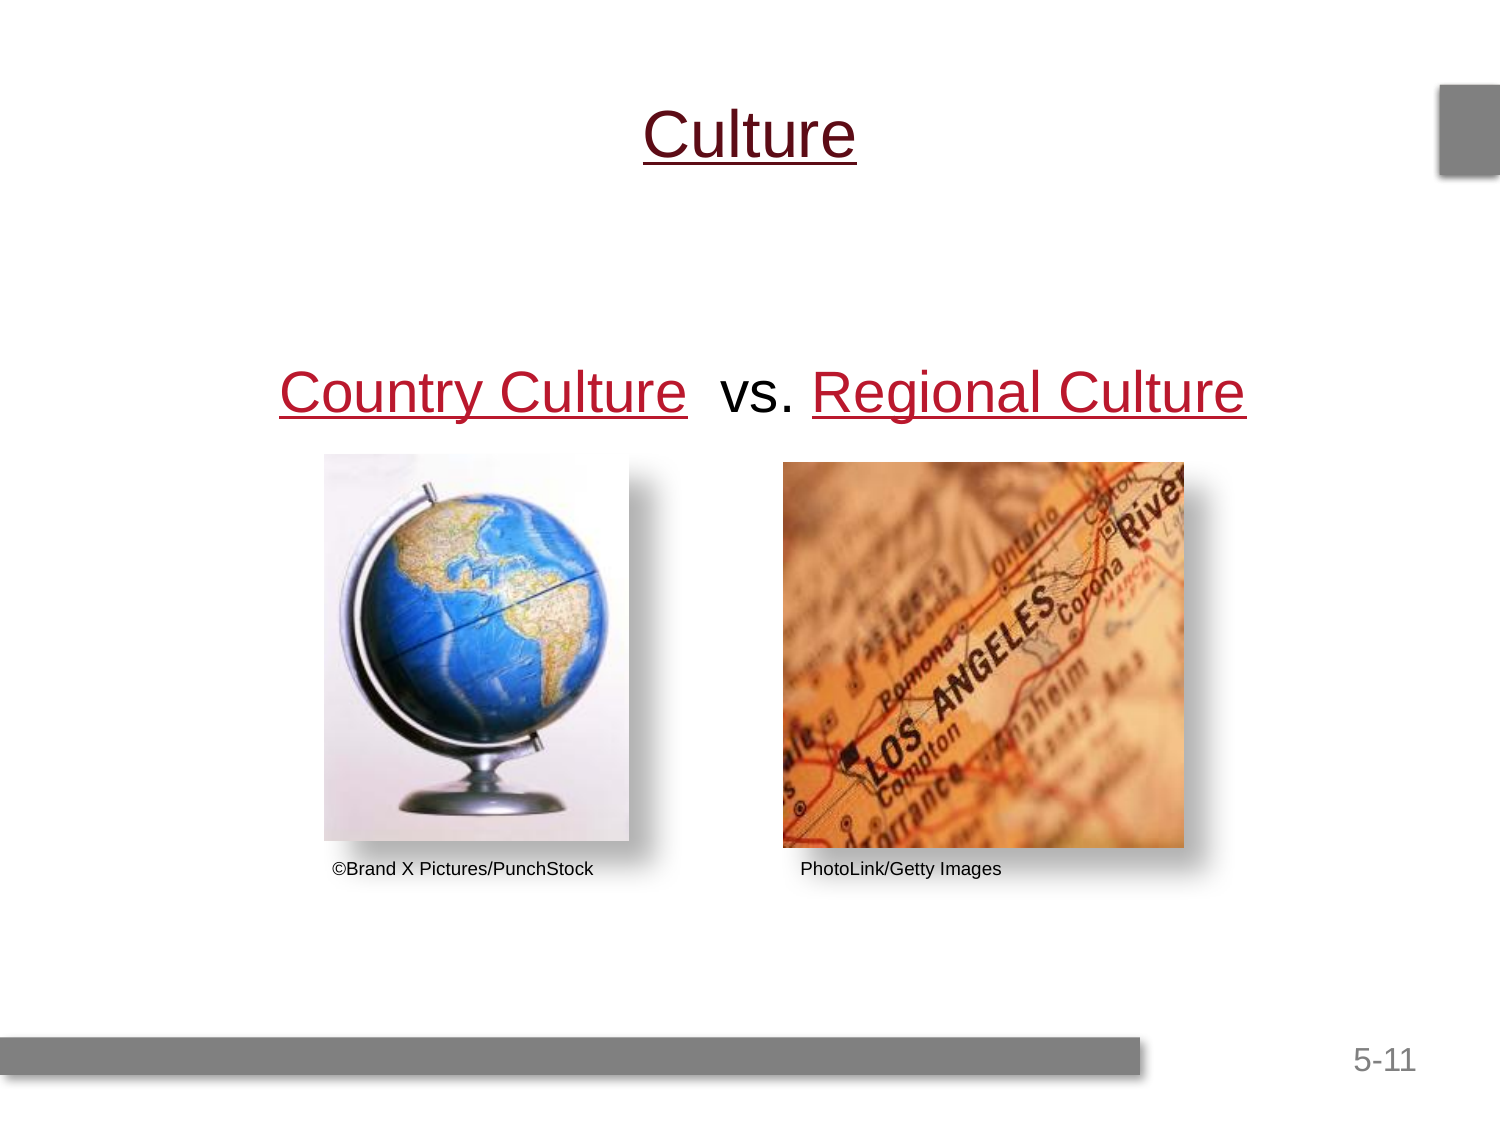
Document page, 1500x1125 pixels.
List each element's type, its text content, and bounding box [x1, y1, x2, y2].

text_box Country Culture vs. Regional Culture [264, 347, 1425, 443]
picture [783, 462, 1184, 849]
picture [324, 454, 630, 841]
text_box ©Brand X Pictures/PunchStock [317, 849, 609, 887]
text_box PhotoLink/Getty Images [785, 856, 1017, 887]
title Culture [90, 37, 1410, 225]
